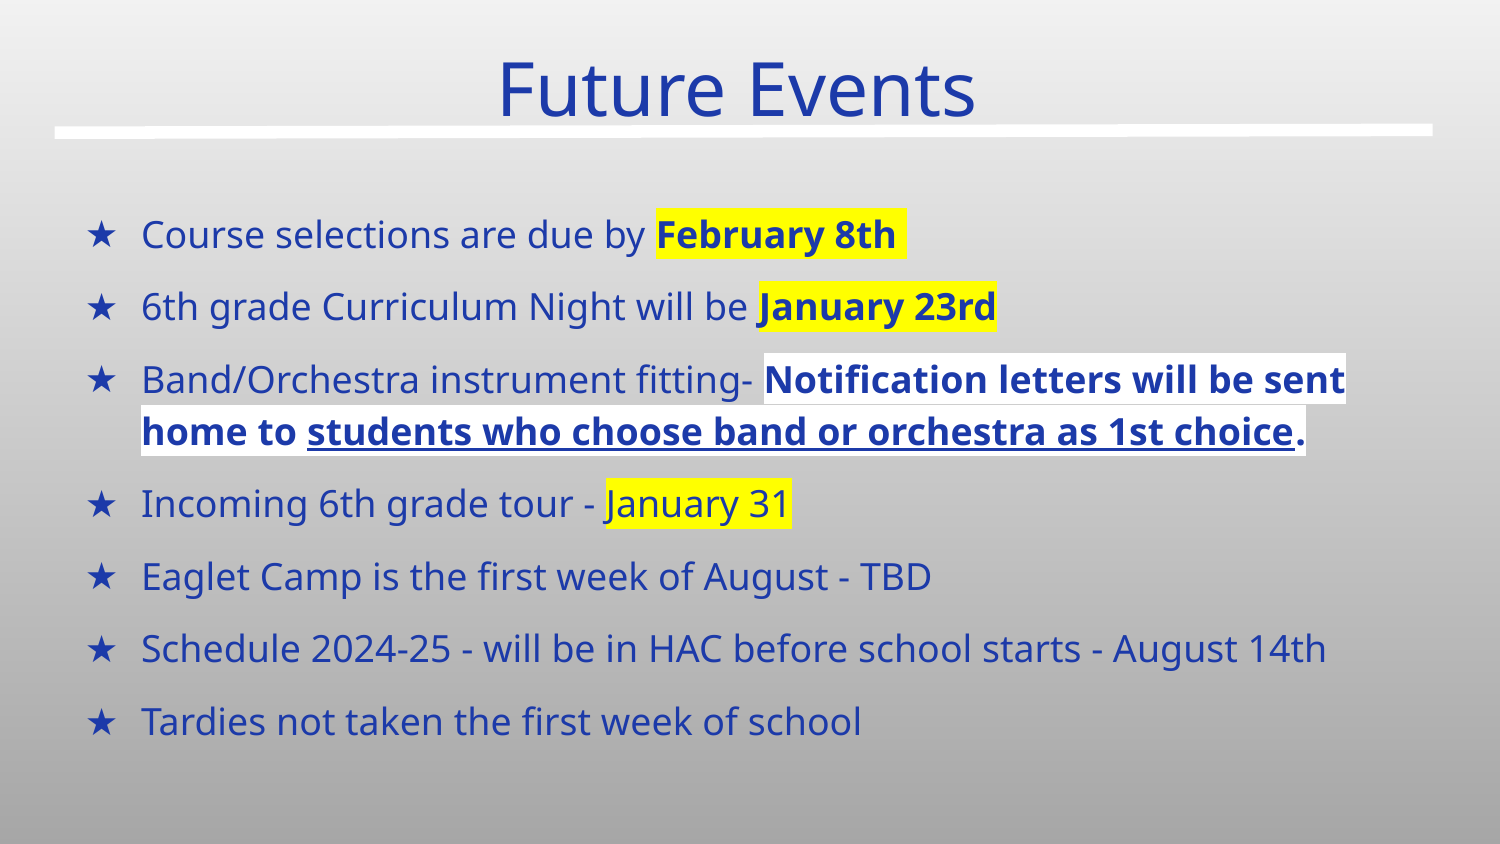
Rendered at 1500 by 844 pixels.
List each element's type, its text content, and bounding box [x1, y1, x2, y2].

title Future Events [46, 26, 1445, 121]
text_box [54, 129, 1433, 133]
list Course selections are due by February 8th 6th grade Curriculum Night will be January 23rd Band/Orchestra instrument fitting- Notification letters will be sent home to students who choose band or orchestra as 1st choice. Incoming 6th grade tour - January 31 Eaglet Camp is the first week of August - TBD Schedule 2024-25 - will be in HAC before school starts - August 14th Tardies not taken the first week of school [51, 189, 1449, 750]
